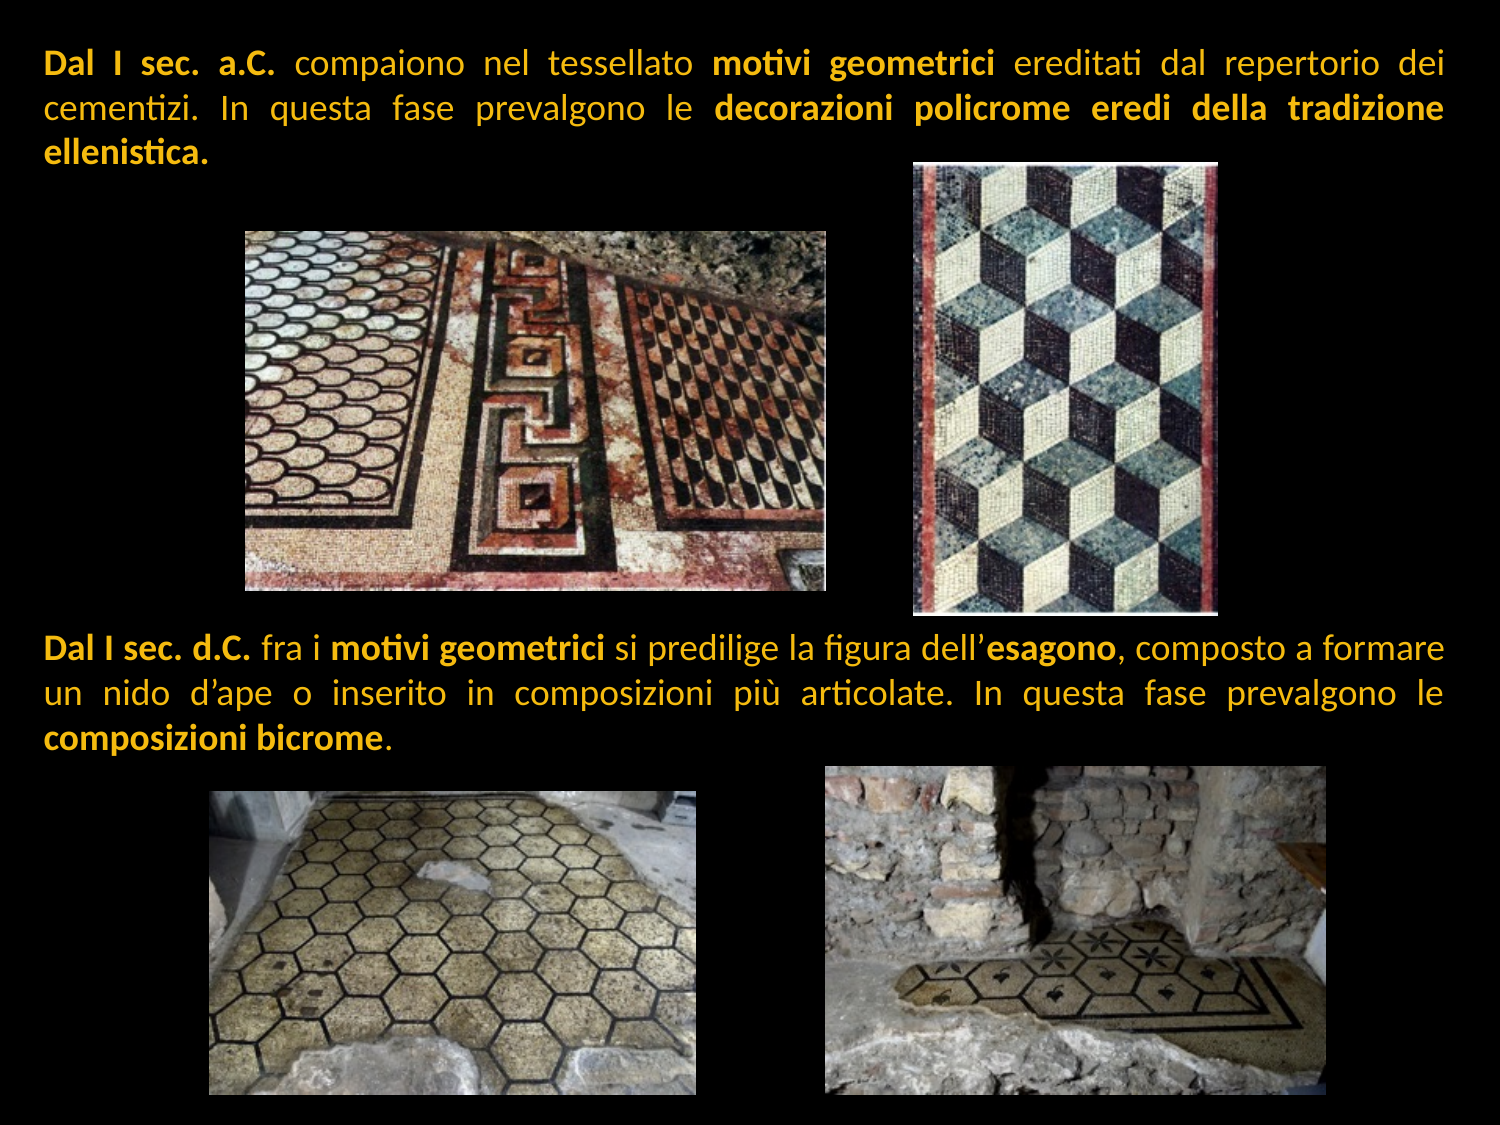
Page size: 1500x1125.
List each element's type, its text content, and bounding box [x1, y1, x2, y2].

picture [912, 162, 1218, 616]
text_box Dal I sec. d.C. fra i motivi geometrici si predilige la figura dell’esagono, composto a formare un nido d’ape o inserito in composizioni più articolate. In questa fase prevalgono le composizioni bicrome. [28, 615, 1461, 765]
picture [245, 231, 826, 591]
text_box Dal I sec. a.C. compaiono nel tessellato motivi geometrici ereditati dal repertorio dei cementizi. In questa fase prevalgono le decorazioni policrome eredi della tradizione ellenistica. [28, 30, 1461, 230]
picture [825, 766, 1326, 1095]
picture [209, 791, 696, 1095]
